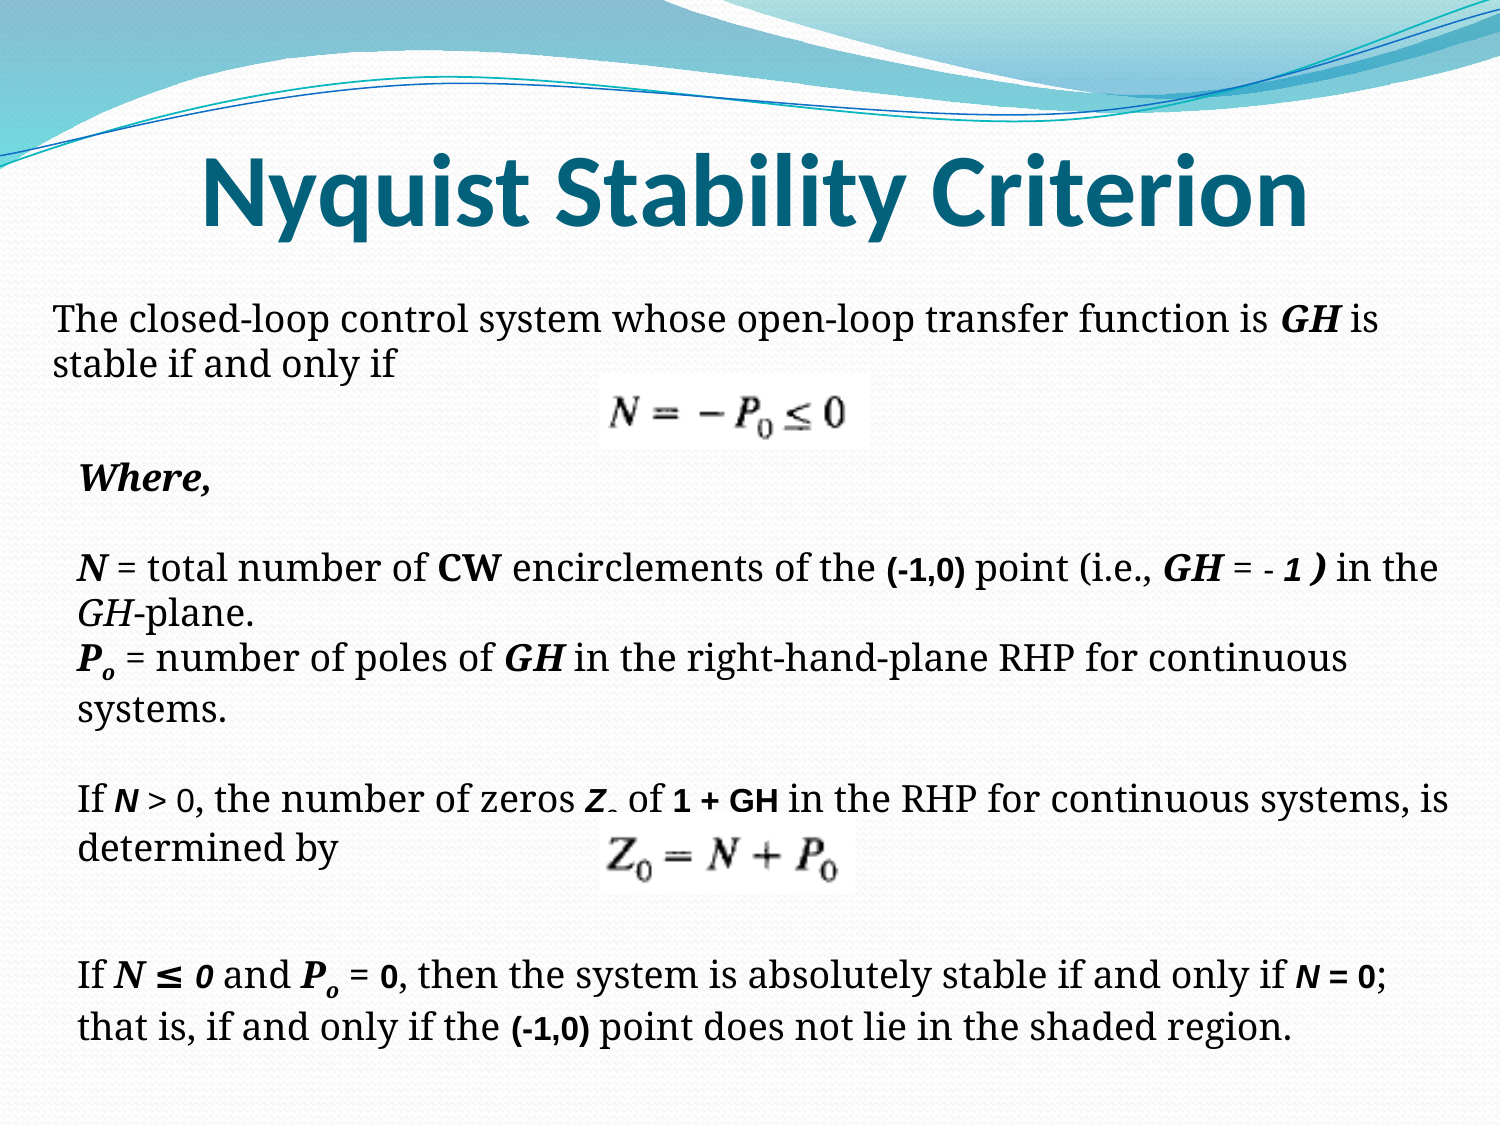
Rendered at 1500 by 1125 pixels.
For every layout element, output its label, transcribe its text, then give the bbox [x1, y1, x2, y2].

picture [599, 374, 871, 449]
text_box If N ≤ 0 and Po = 0, then the system is absolutely stable if and only if N = 0; that is, if and only if the (-1,0) point does not lie in the shaded region. [62, 943, 1475, 1055]
text_box The closed-loop control system whose open-loop transfer function is GH is stable if and only if [37, 287, 1475, 393]
text_box Where, N = total number of CW encirclements of the (-1,0) point (i.e., GH = - 1 ) in the GH-plane. Po = number of poles of GH in the right-hand-plane RHP for continuous systems. If N > 0, the number of zeros Zo of 1 + GH in the RHP for continuous systems, is determined by [62, 446, 1475, 877]
title Nyquist Stability Criterion [75, 87, 1438, 247]
picture [599, 812, 856, 896]
